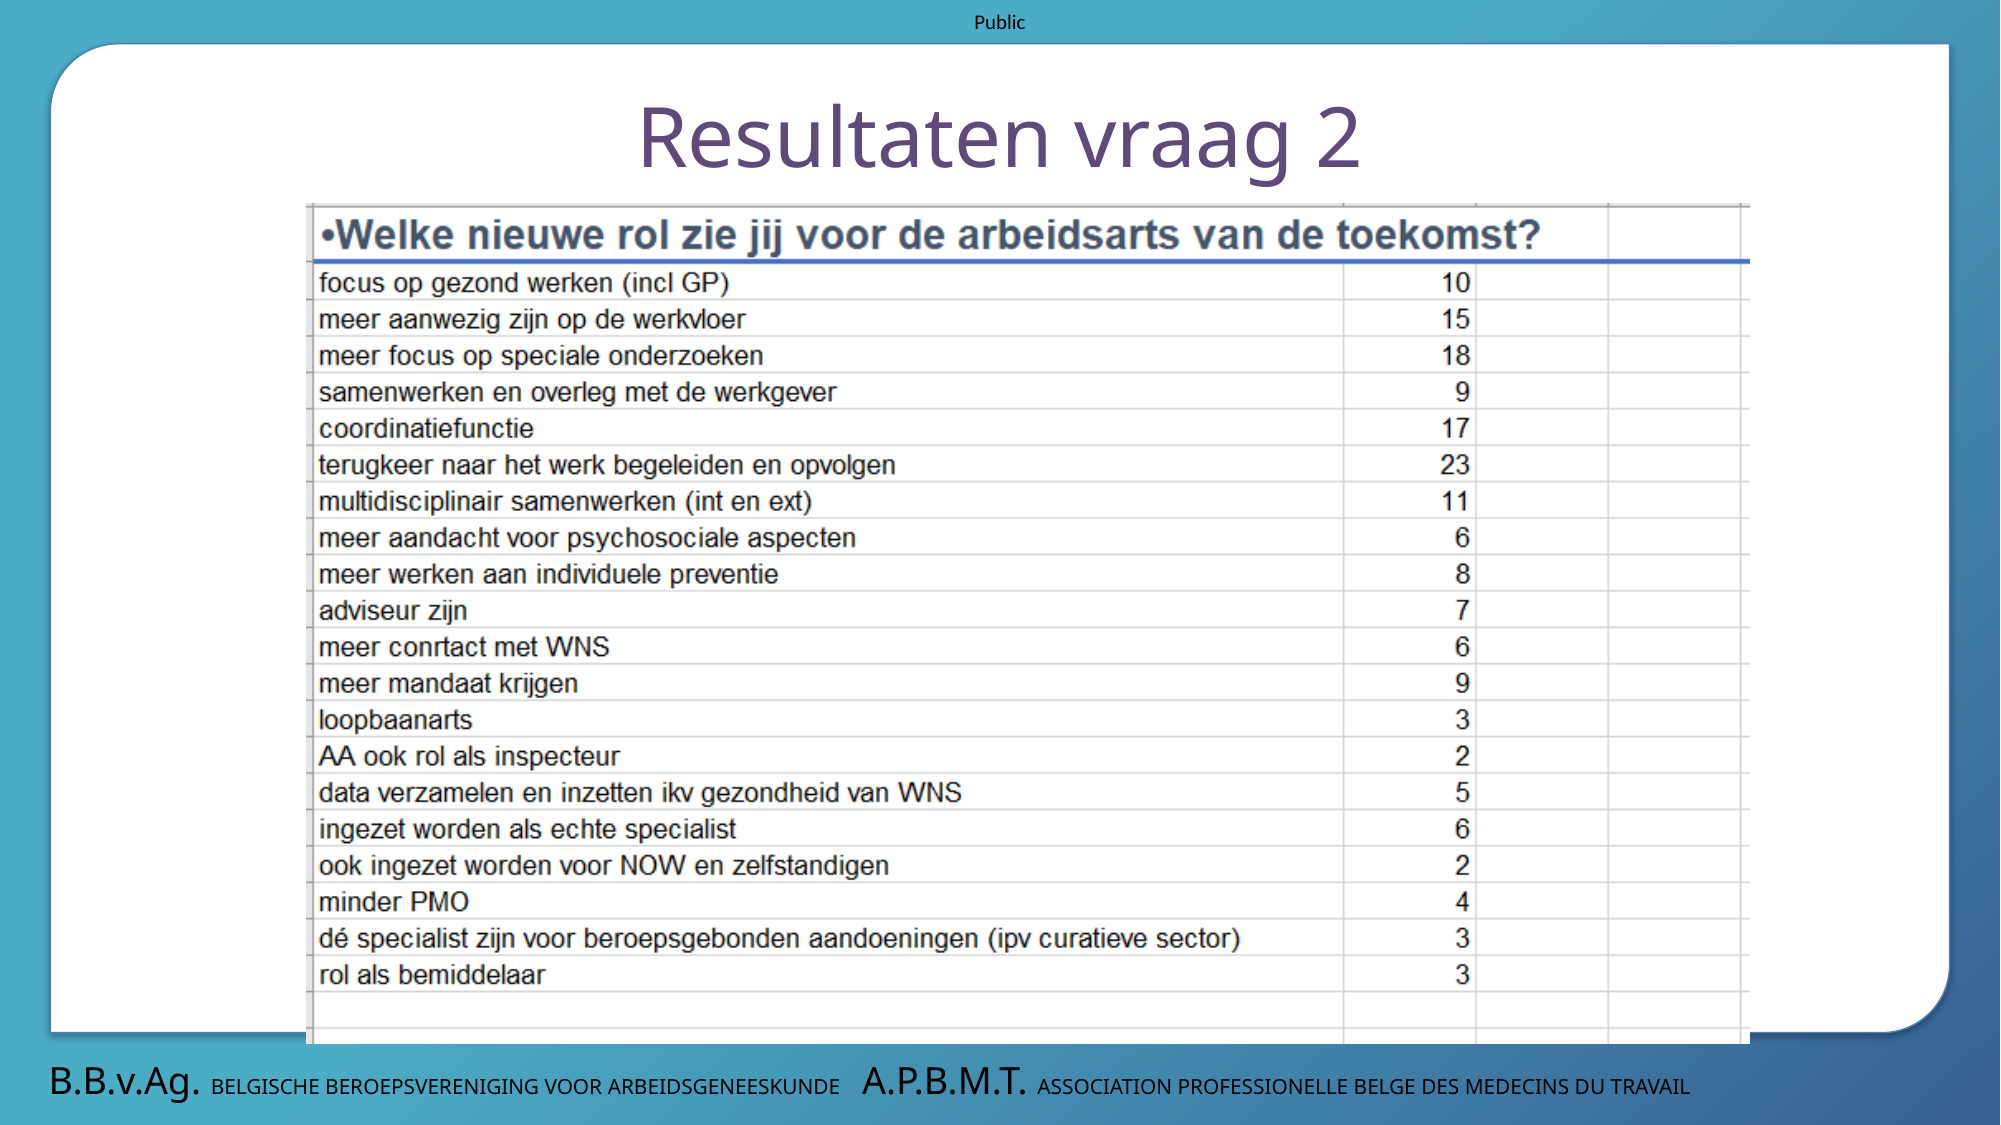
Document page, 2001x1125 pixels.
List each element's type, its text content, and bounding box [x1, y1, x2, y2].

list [306, 203, 1750, 1044]
title Resultaten vraag 2 [99, 83, 1901, 185]
